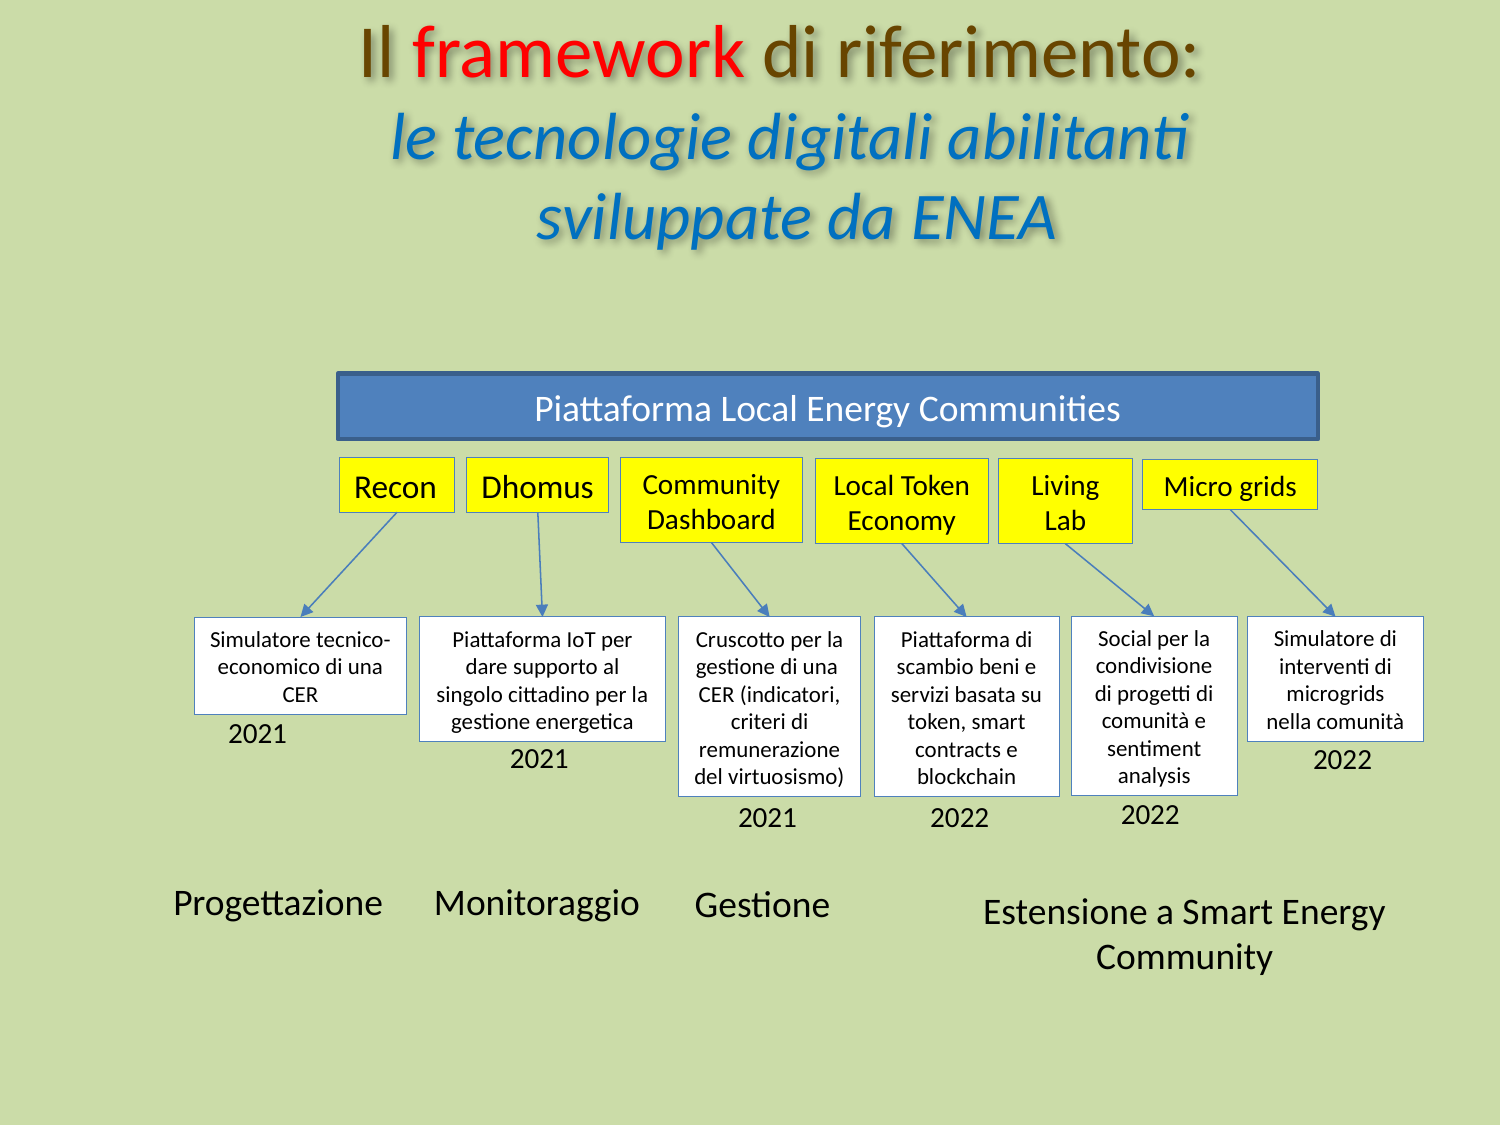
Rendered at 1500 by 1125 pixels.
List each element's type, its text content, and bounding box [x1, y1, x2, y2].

text_box Progettazione [158, 870, 399, 931]
text_box Piattaforma Local Energy Communities [336, 371, 1320, 441]
text_box Local Token Economy [815, 458, 989, 544]
text_box 2021 [723, 790, 813, 841]
text_box 2022 [1298, 732, 1388, 783]
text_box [537, 512, 543, 618]
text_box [1065, 544, 1155, 617]
text_box 2021 [495, 732, 584, 782]
text_box Gestione [679, 872, 846, 932]
text_box Living Lab [998, 458, 1133, 544]
text_box Estensione a Smart Energy Community [910, 879, 1459, 985]
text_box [711, 543, 770, 618]
text_box 2022 [915, 790, 1005, 841]
text_box Monitoraggio [419, 870, 656, 931]
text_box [1230, 510, 1336, 617]
text_box Recon [339, 457, 455, 513]
text_box Dhomus [466, 457, 609, 513]
text_box Simulatore di interventi di microgrids nella comunità [1247, 616, 1424, 742]
text_box Piattaforma di scambio beni e servizi basata su token, smart contracts e blockchain [874, 616, 1060, 797]
text_box Social per la condivisione di progetti di comunità e sentiment analysis [1071, 616, 1238, 796]
text_box Community Dashboard [620, 457, 803, 543]
text_box 2022 [1106, 787, 1195, 838]
text_box Il framework di riferimento: le tecnologie digitali abilitanti sviluppate da ENEA [135, 0, 1459, 259]
text_box Micro grids [1142, 459, 1318, 510]
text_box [300, 512, 398, 618]
text_box 2021 [213, 707, 303, 757]
text_box Cruscotto per la gestione di una CER (indicatori, criteri di remunerazione del virtuosismo) [678, 616, 861, 797]
text_box Piattaforma IoT per dare supporto al singolo cittadino per la gestione energetica [419, 616, 666, 742]
text_box Simulatore tecnico-economico di una CER [194, 617, 407, 715]
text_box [901, 544, 967, 618]
